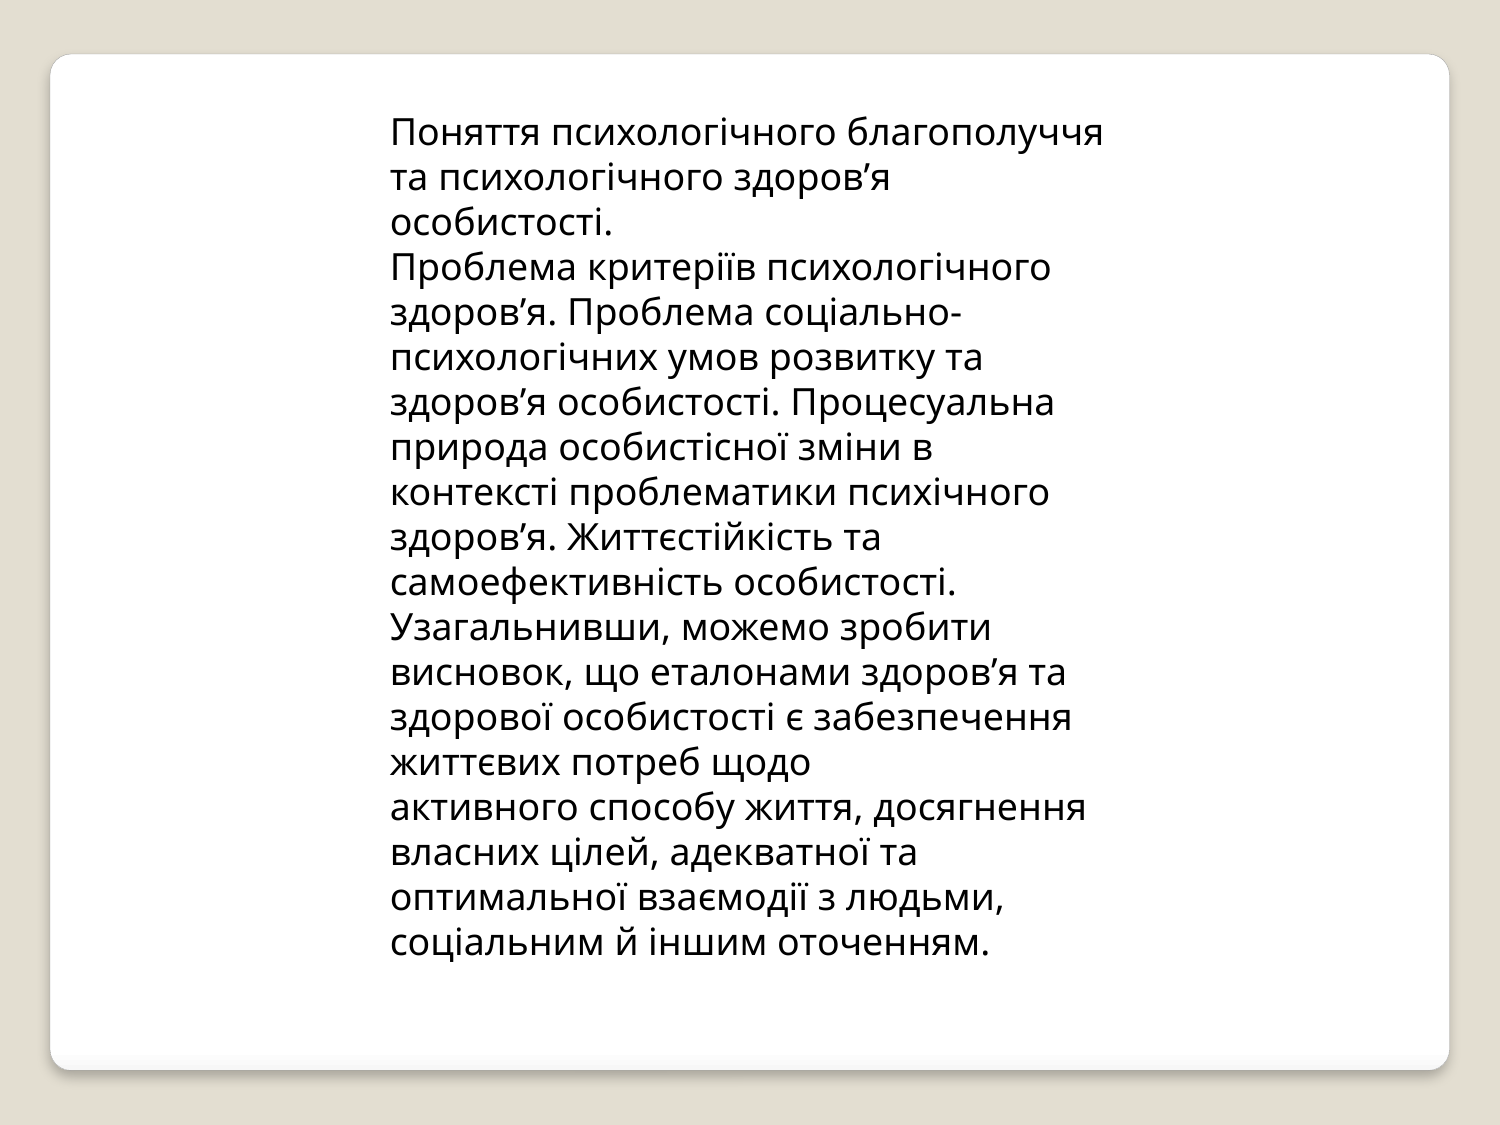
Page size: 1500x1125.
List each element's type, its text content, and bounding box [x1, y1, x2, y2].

text_box Поняття психологічного благополуччя та психологічного здоров’я особистості. Проблема критеріїв психологічного здоров’я. Проблема соціально-психологічних умов розвитку та здоров’я особистості. Процесуальна природа особистісної зміни в контексті проблематики психічного здоров’я. Життєстійкість та самоефективність особистості. Узагальнивши, можемо зробити висновок, що еталонами здоров’я та здорової особистості є забезпечення життєвих потреб щодо активного способу життя, досягнення власних цілей, адекватної та оптимальної взаємодії з людьми, соціальним й іншим оточенням. [374, 100, 1125, 971]
